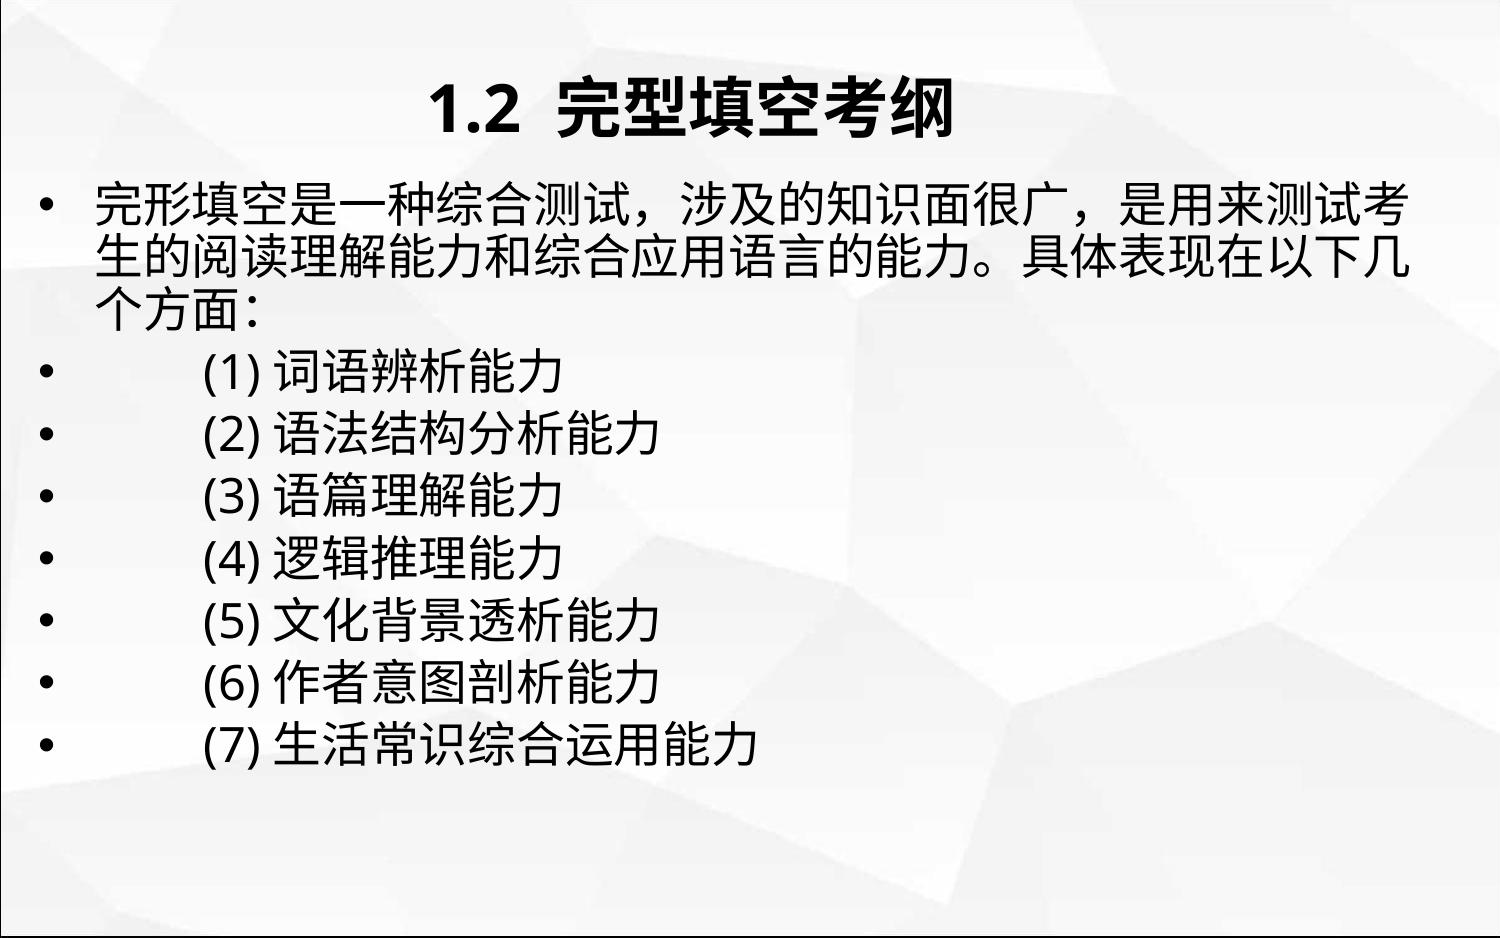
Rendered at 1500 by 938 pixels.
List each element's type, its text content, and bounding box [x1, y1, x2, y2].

list 完形填空是一种综合测试，涉及的知识面很广，是用来测试考生的阅读理解能力和综合应用语言的能力。具体表现在以下几个方面： (1)词语辨析能力 (2)语法结构分析能力 (3)语篇理解能力 (4)逻辑推理能力 (5)文化背景透析能力 (6)作者意图剖析能力 (7)生活常识综合运用能力 [25, 173, 1427, 839]
title 1.2 完型填空考纲 [63, 59, 1319, 173]
picture [0, 0, 1500, 938]
